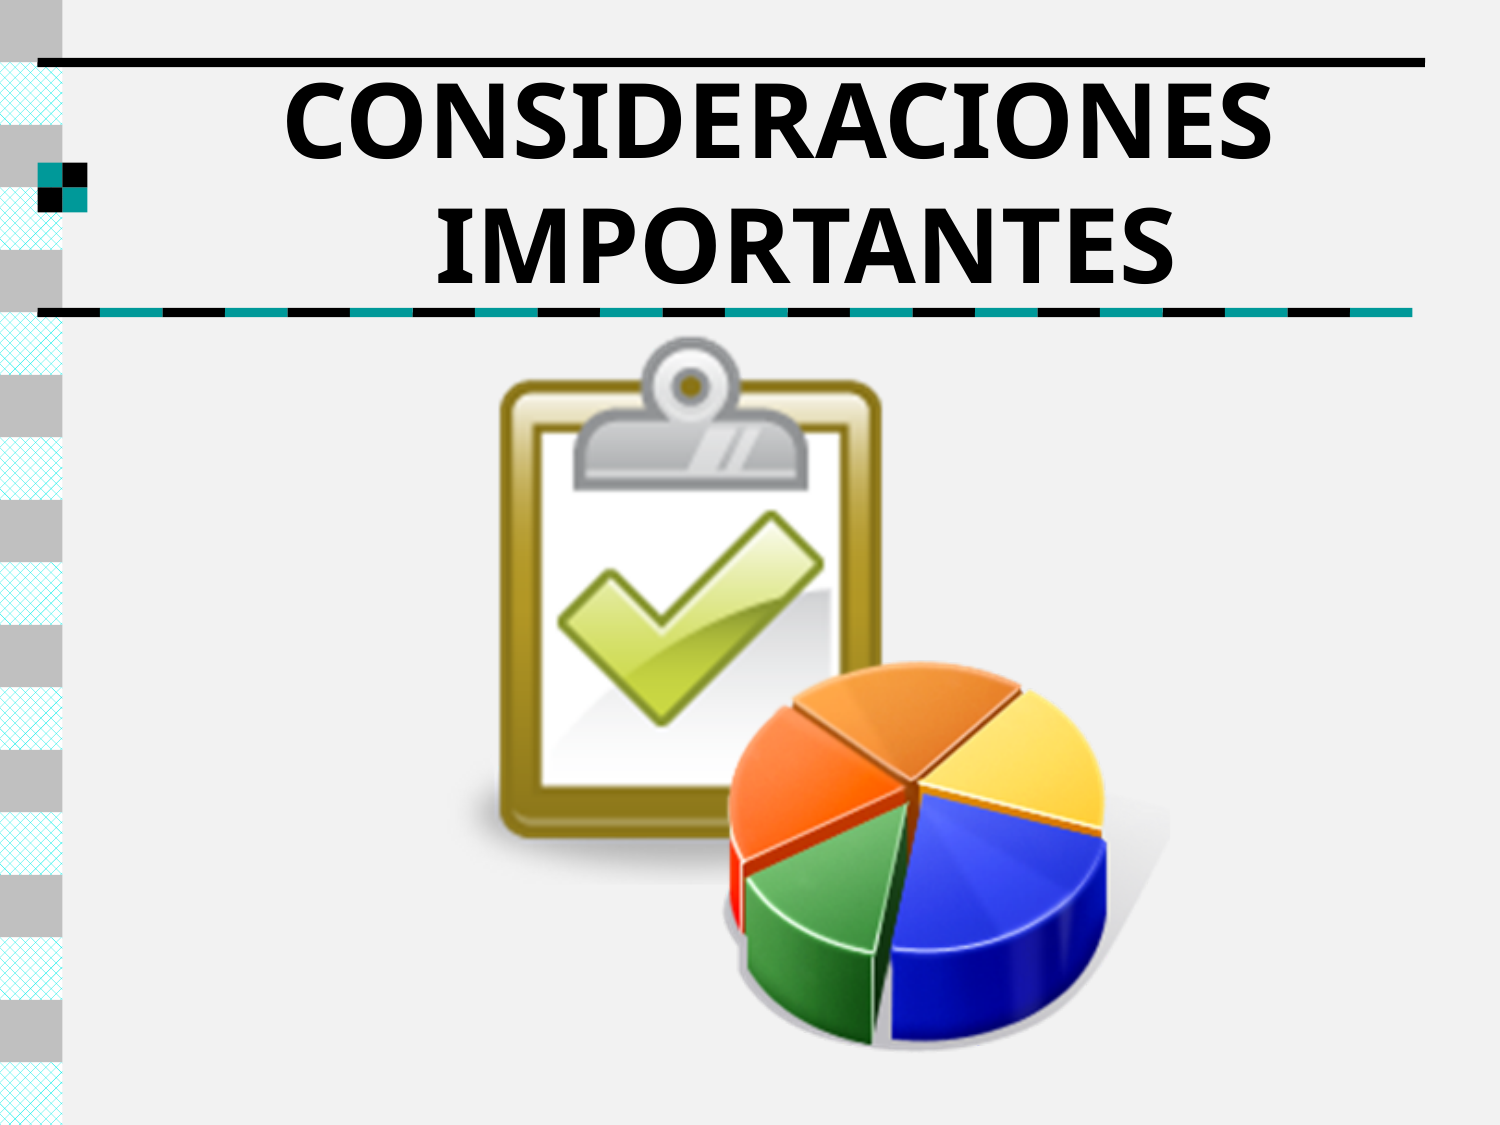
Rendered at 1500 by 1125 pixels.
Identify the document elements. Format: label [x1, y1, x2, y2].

picture [409, 327, 1173, 1070]
list [116, 46, 1441, 294]
